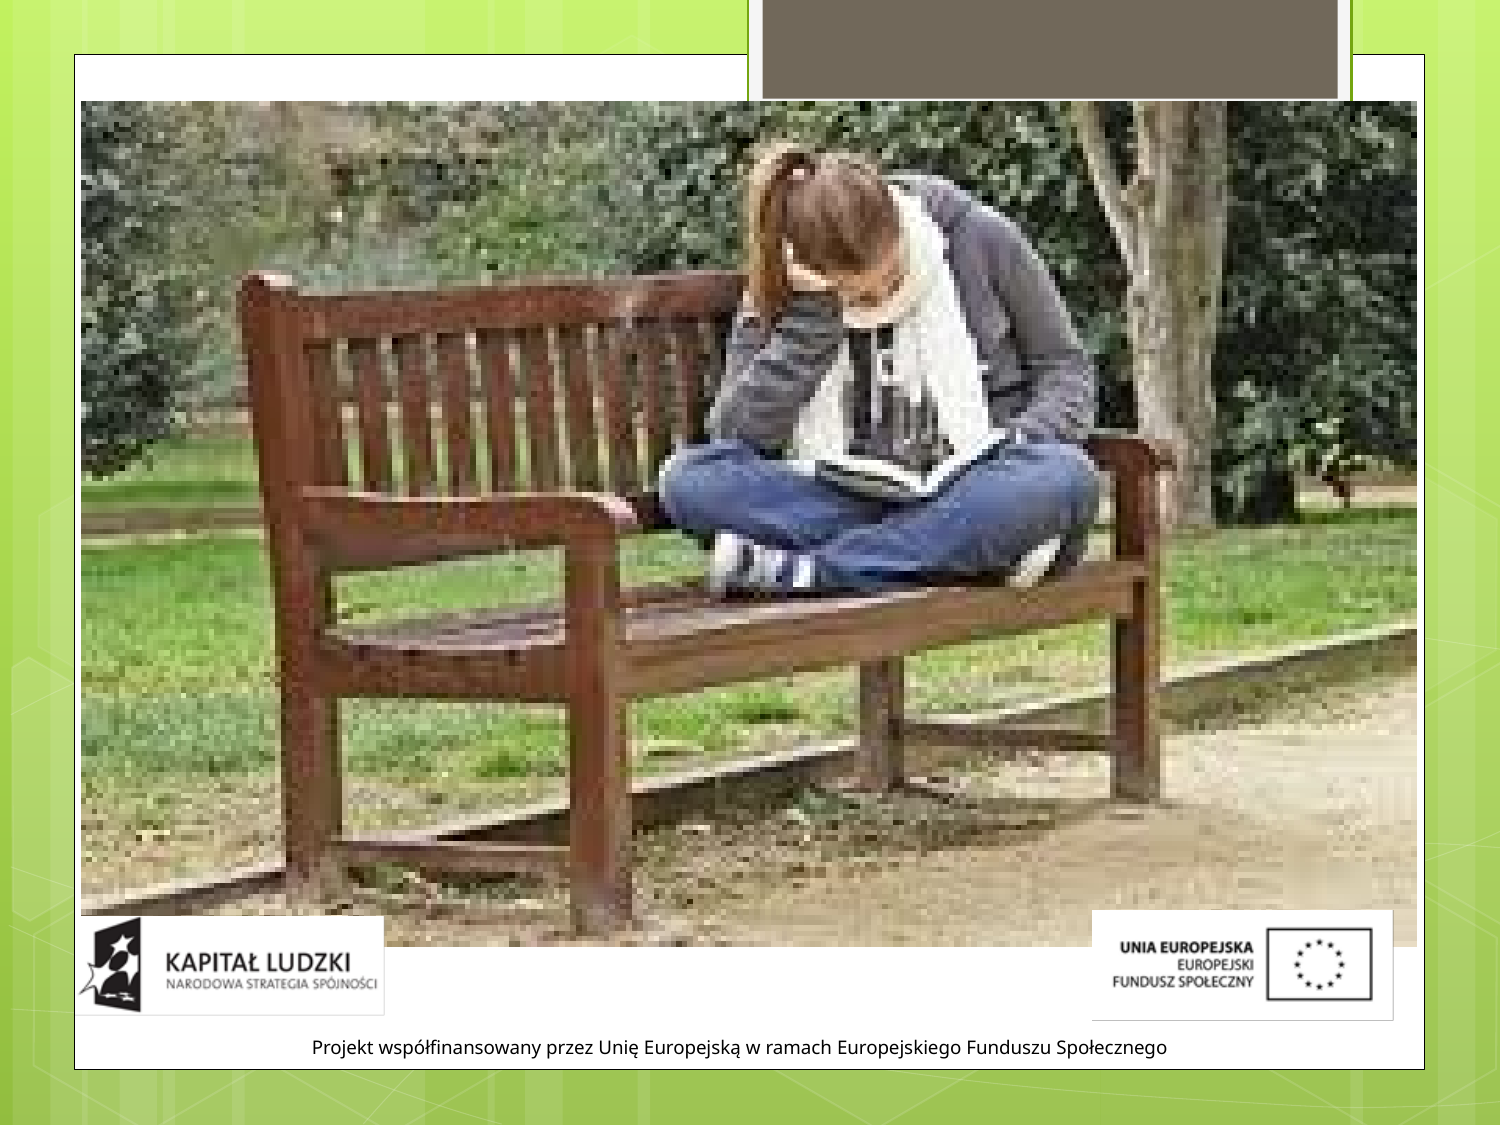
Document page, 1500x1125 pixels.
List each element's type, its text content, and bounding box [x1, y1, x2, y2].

picture [74, 101, 1417, 1024]
text_box Projekt współfinansowany przez Unię Europejską w ramach Europejskiego Funduszu Społecznego [82, 1028, 1396, 1066]
